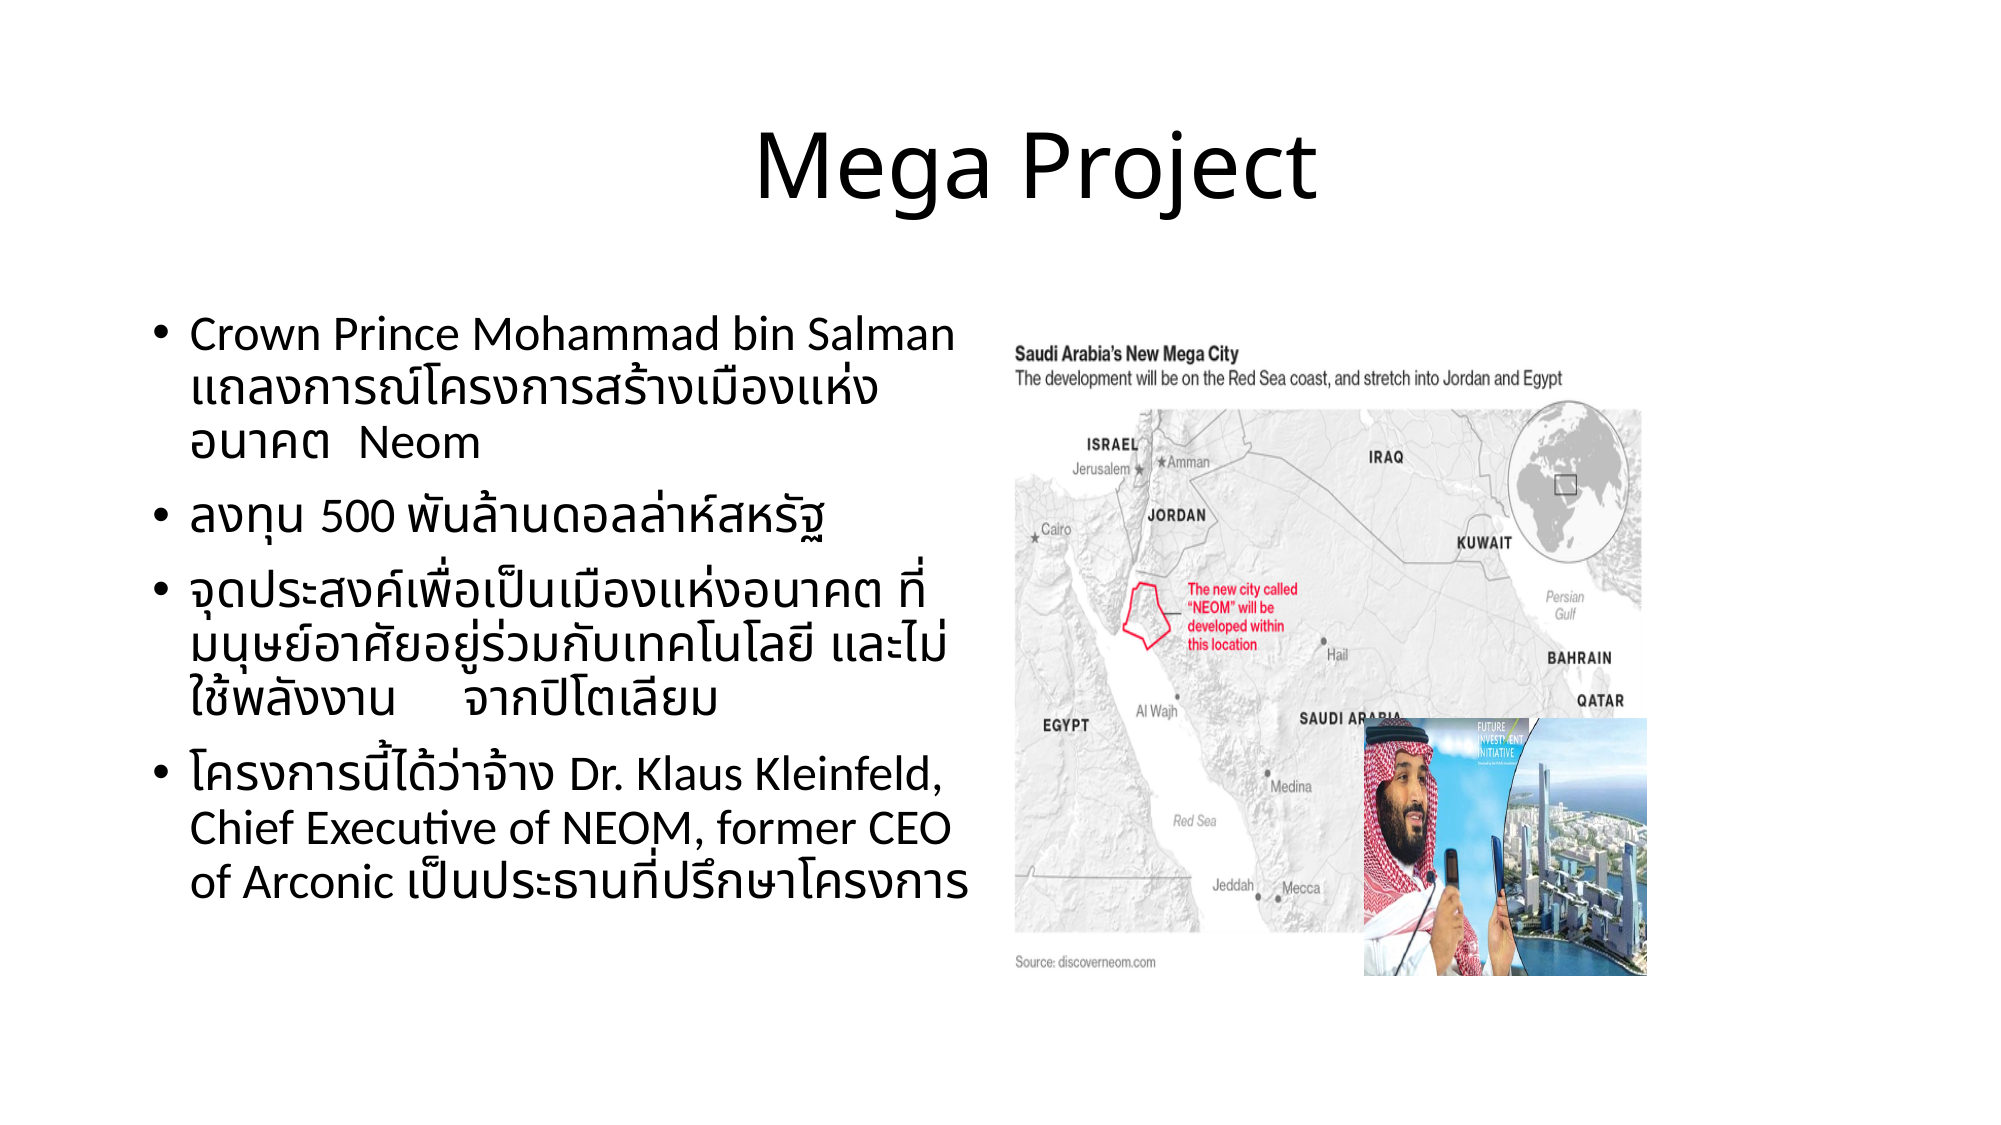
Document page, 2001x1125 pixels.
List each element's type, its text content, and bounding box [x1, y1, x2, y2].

picture [1364, 718, 1647, 976]
title Mega Project [137, 59, 1863, 278]
list Crown Prince Mohammad bin Salman แถลงการณ์โครงการสร้างเมืองแห่งอนาคต Neom ลงทุน 500 พันล้านดอลล่าห์สหรัฐ จุดประสงค์เพื่อเป็นเมืองแห่งอนาคต ที่มนุษย์อาศัยอยู่ร่วมกับเทคโนโลยี และไม่ใช้พลังงาน จากปิโตเลียม โครงการนี้ได้ว่าจ้าง Dr. Klaus Kleinfeld, Chief Executive of NEOM, former CEO of Arconic เป็นประธานที่ปรึกษาโครงการ [137, 299, 988, 1014]
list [1009, 337, 1647, 976]
